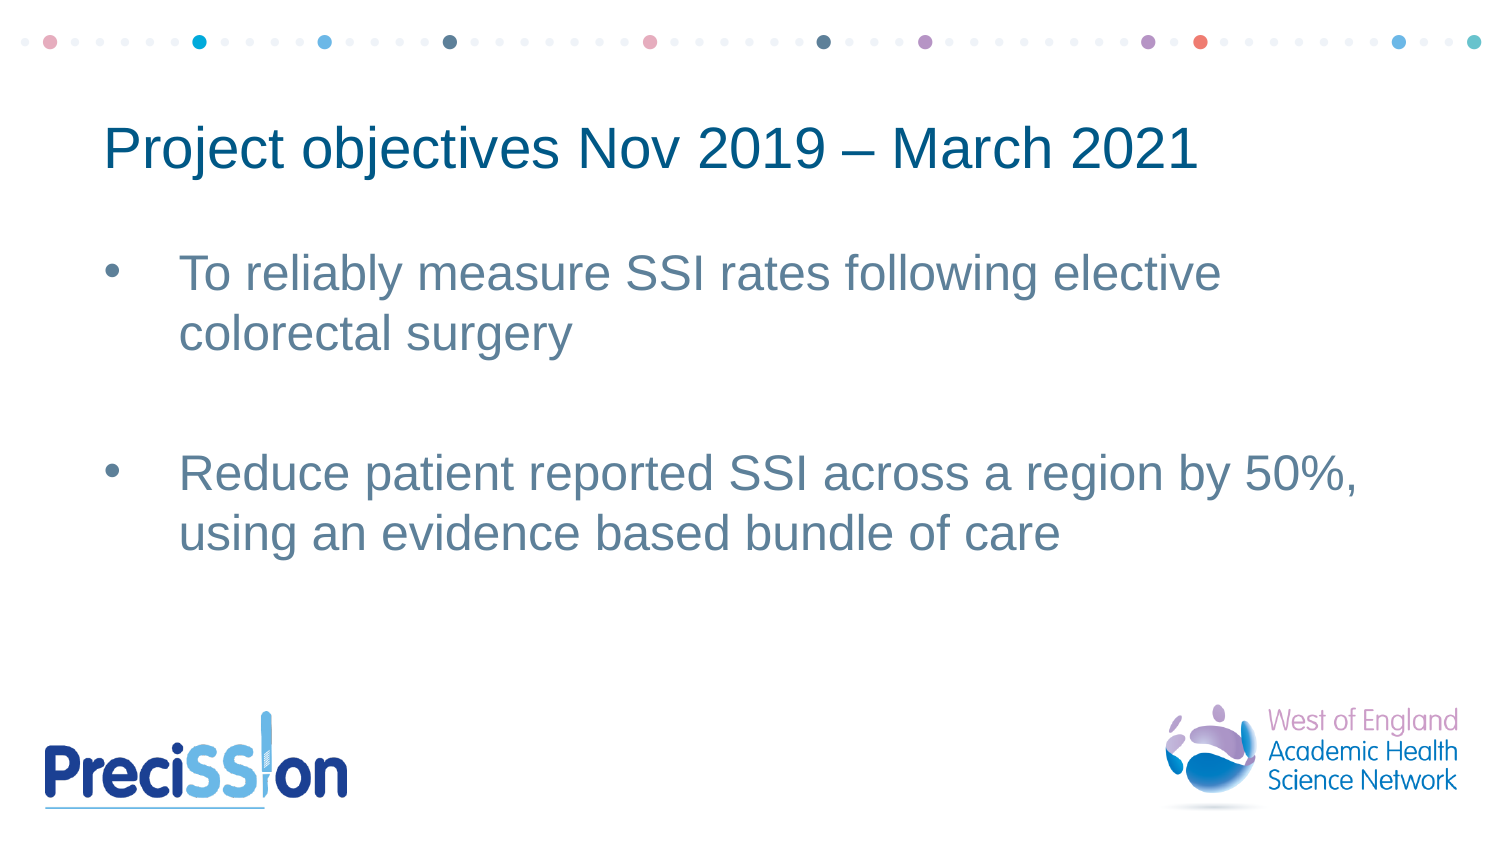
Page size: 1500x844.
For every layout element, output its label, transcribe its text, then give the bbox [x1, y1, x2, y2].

list To reliably measure SSI rates following elective colorectal surgery Reduce patient reported SSI across a region by 50%, using an evidence based bundle of care [88, 232, 1400, 682]
picture [45, 711, 347, 809]
list Project objectives Nov 2019 – March 2021 [88, 102, 1341, 198]
picture [0, 0, 1500, 83]
picture [1151, 693, 1469, 826]
